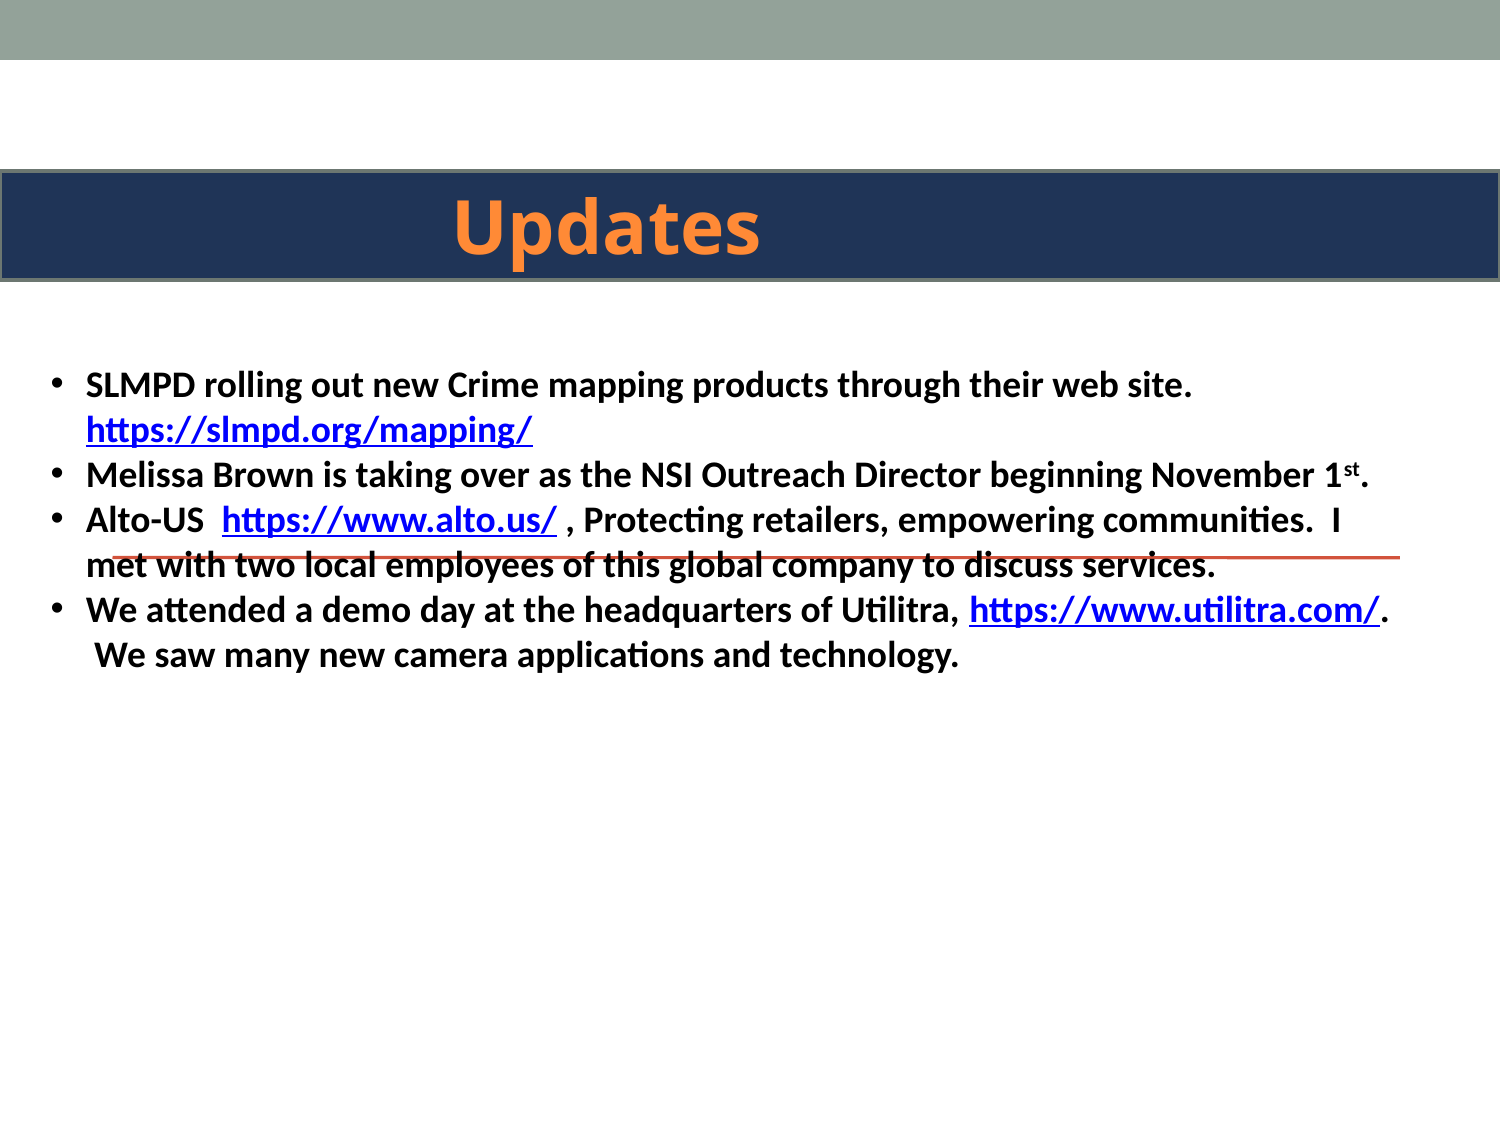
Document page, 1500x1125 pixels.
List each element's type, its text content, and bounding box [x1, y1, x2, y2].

text_box Updates [0, 167, 1214, 277]
text_box [0, 169, 1500, 282]
text_box SLMPD rolling out new Crime mapping products through their web site. https://slmpd.org/mapping/ Melissa Brown is taking over as the NSI Outreach Director beginning November 1st. Alto-US https://www.alto.us/ , Protecting retailers, empowering communities. I met with two local employees of this global company to discuss services. We attended a demo day at the headquarters of Utilitra, https://www.utilitra.com/. We saw many new camera applications and technology. [35, 315, 1411, 949]
